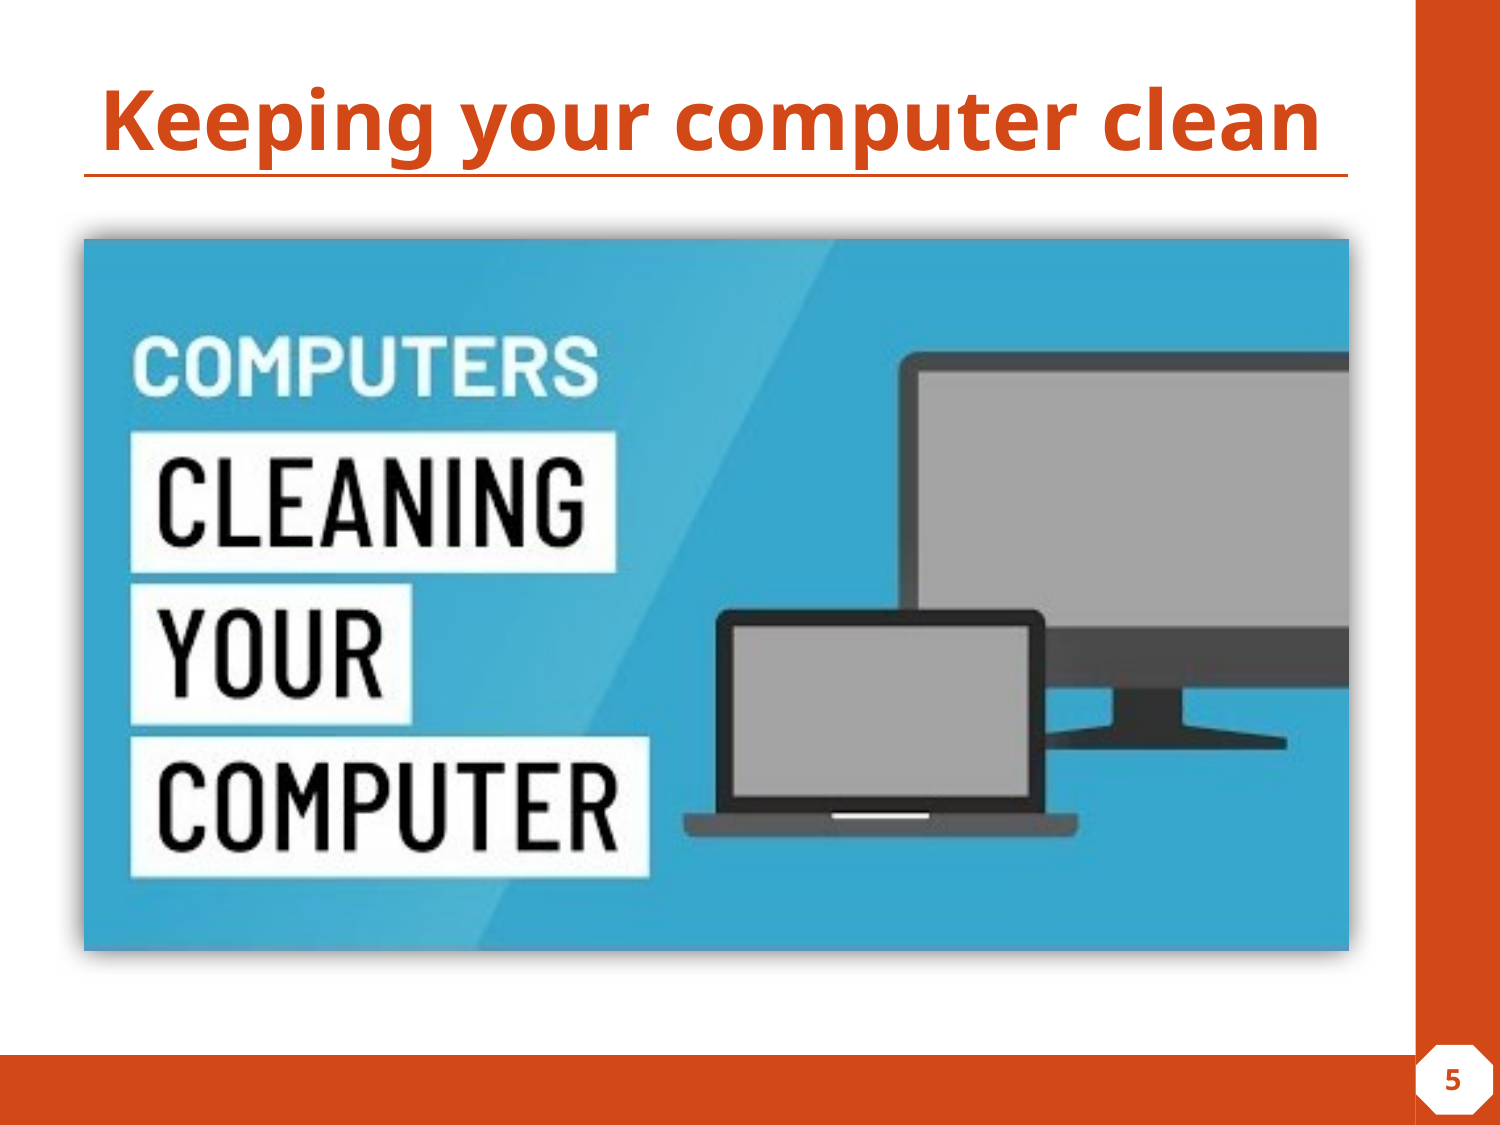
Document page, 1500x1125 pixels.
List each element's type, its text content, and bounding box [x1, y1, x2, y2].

slide_number ‹#› [1412, 1053, 1494, 1102]
title Keeping your computer clean [84, 60, 1348, 176]
picture [84, 239, 1349, 951]
